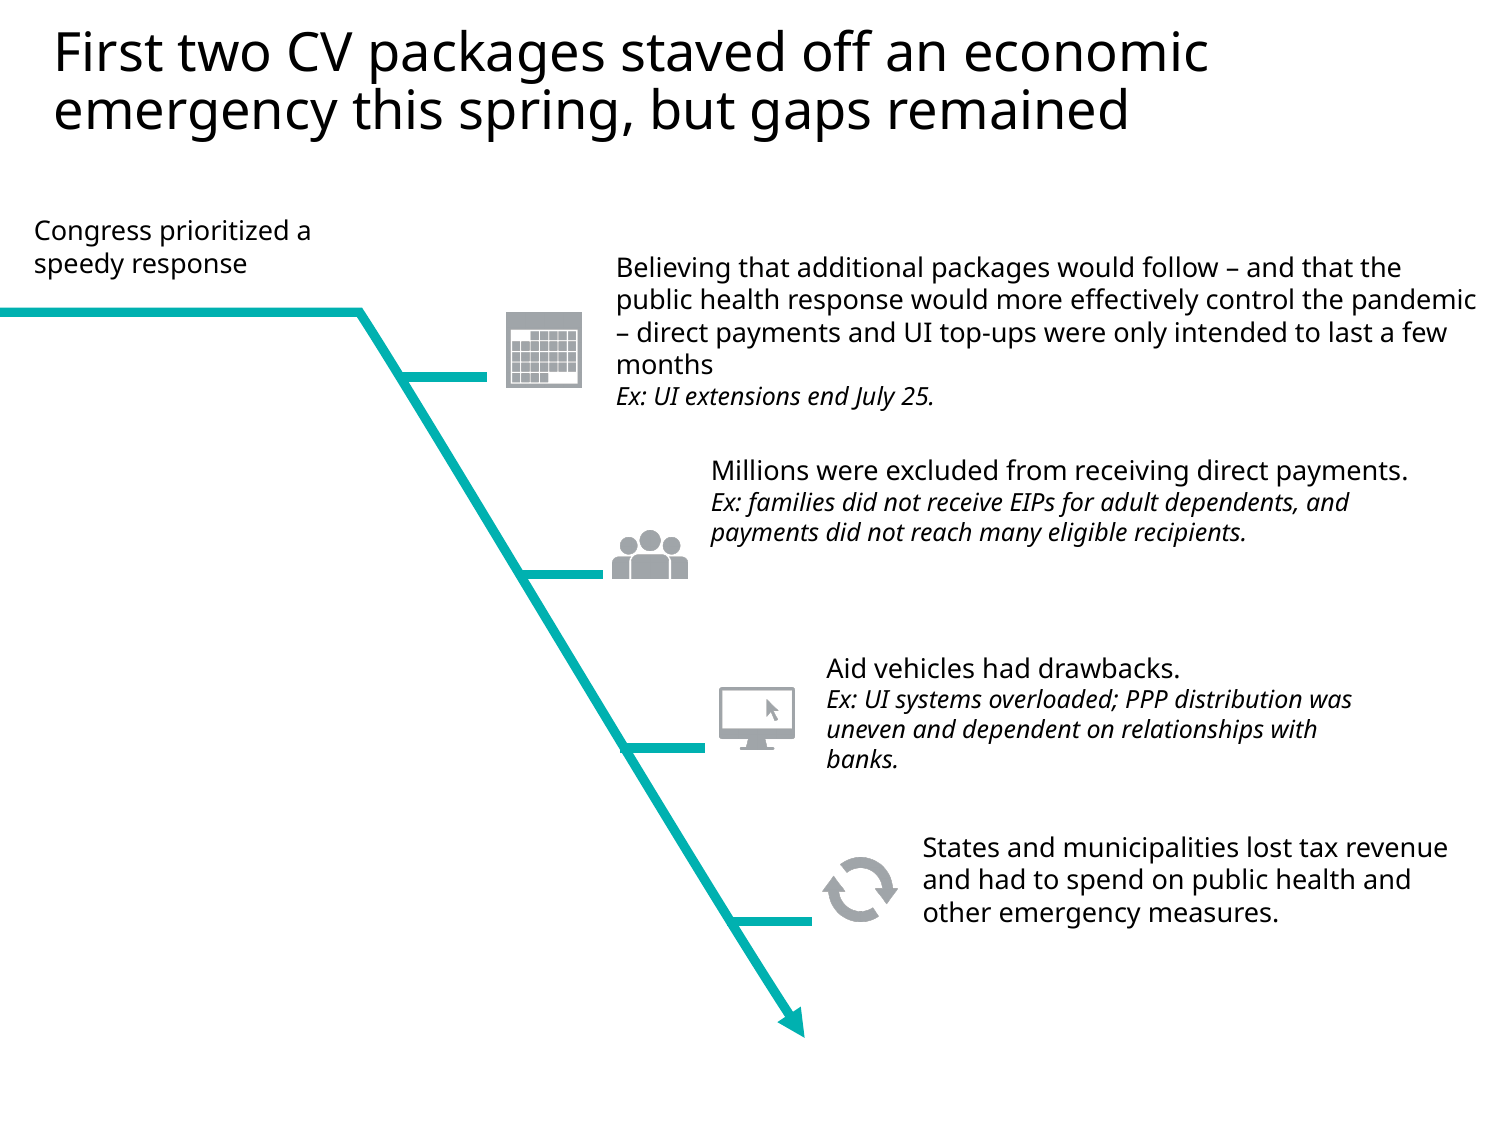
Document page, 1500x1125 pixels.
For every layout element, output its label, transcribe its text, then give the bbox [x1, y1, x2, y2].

text_box Congress prioritized a speedy response [19, 206, 367, 286]
text_box First two CV packages staved off an economic emergency this spring, but gaps remained [38, 0, 1500, 166]
picture [822, 857, 898, 922]
text_box States and municipalities lost tax revenue and had to spend on public health and other emergency measures. [907, 822, 1495, 936]
picture [612, 530, 688, 579]
picture [719, 687, 795, 750]
text_box Millions were excluded from receiving direct payments. Ex: families did not receive EIPs for adult dependents, and payments did not reach many eligible recipients. [696, 446, 1444, 554]
text_box Aid vehicles had drawbacks. Ex: UI systems overloaded; PPP distribution was uneven and dependent on relationships with banks. [811, 643, 1399, 782]
text_box [0, 312, 805, 1038]
picture [506, 312, 582, 388]
text_box Believing that additional packages would follow – and that the public health response would more effectively control the pandemic – direct payments and UI top-ups were only intended to last a few months Ex: UI extensions end July 25. [601, 242, 1493, 418]
